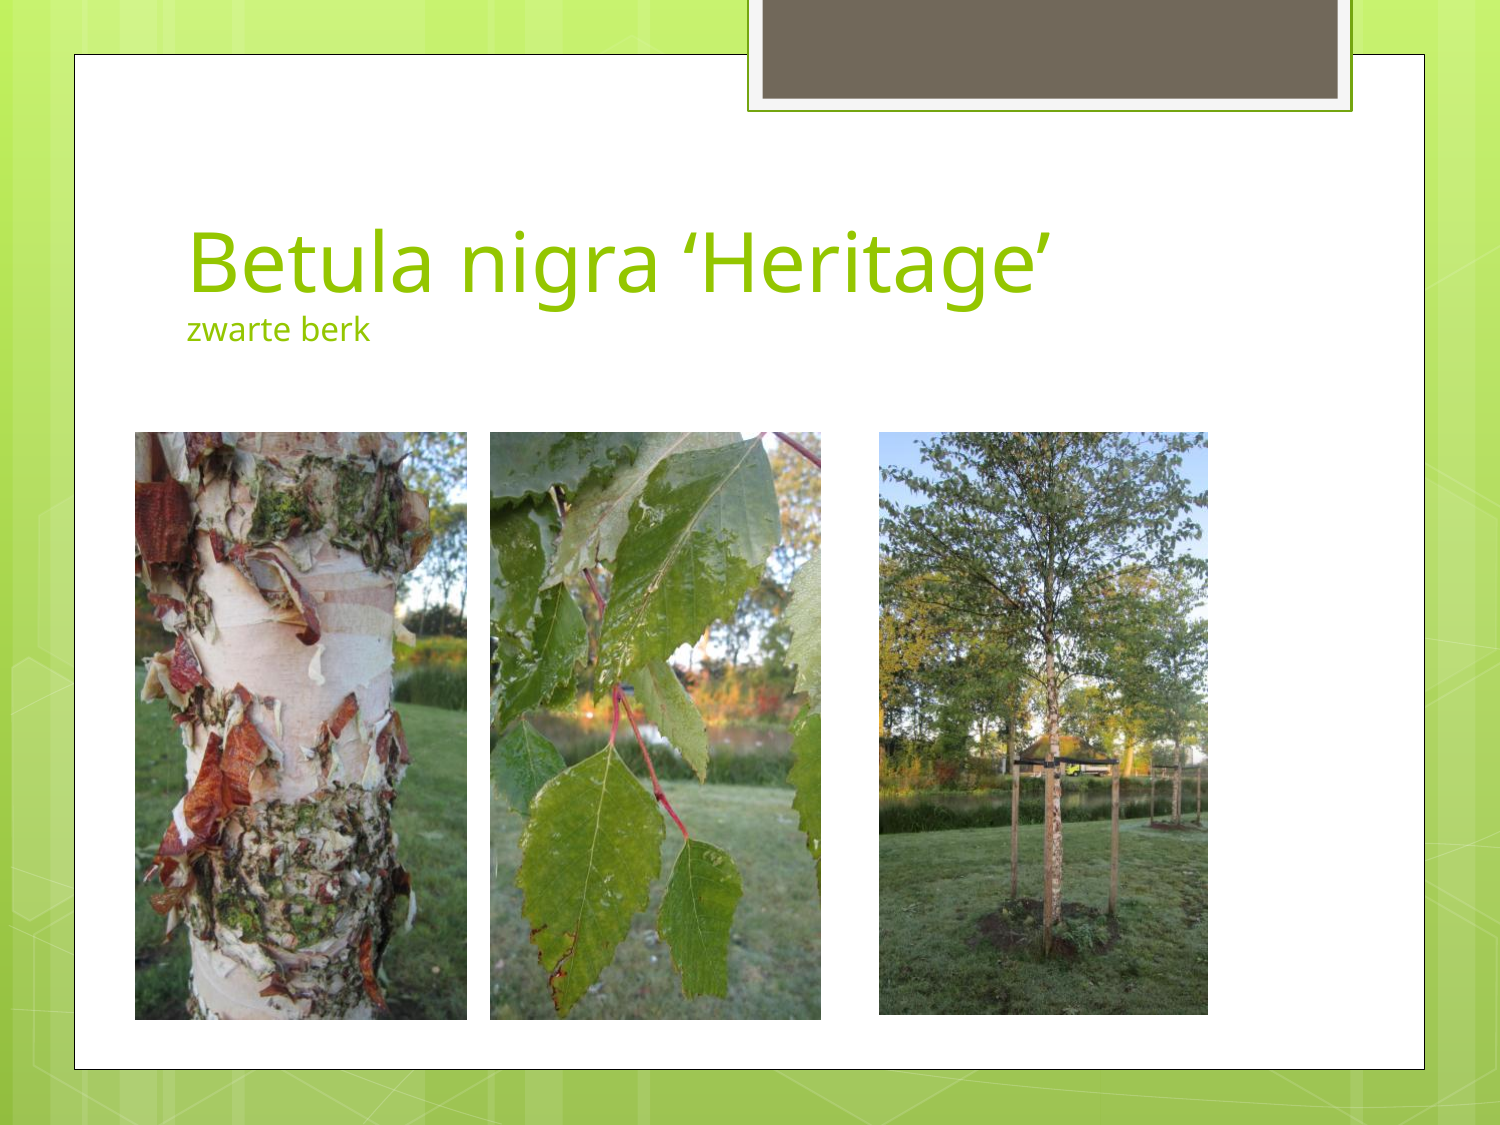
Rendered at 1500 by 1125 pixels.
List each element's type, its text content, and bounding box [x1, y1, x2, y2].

picture [489, 432, 822, 1021]
title Betula nigra ‘Heritage’ zwarte berk [171, 168, 1324, 357]
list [135, 432, 467, 1021]
picture [879, 432, 1208, 1015]
